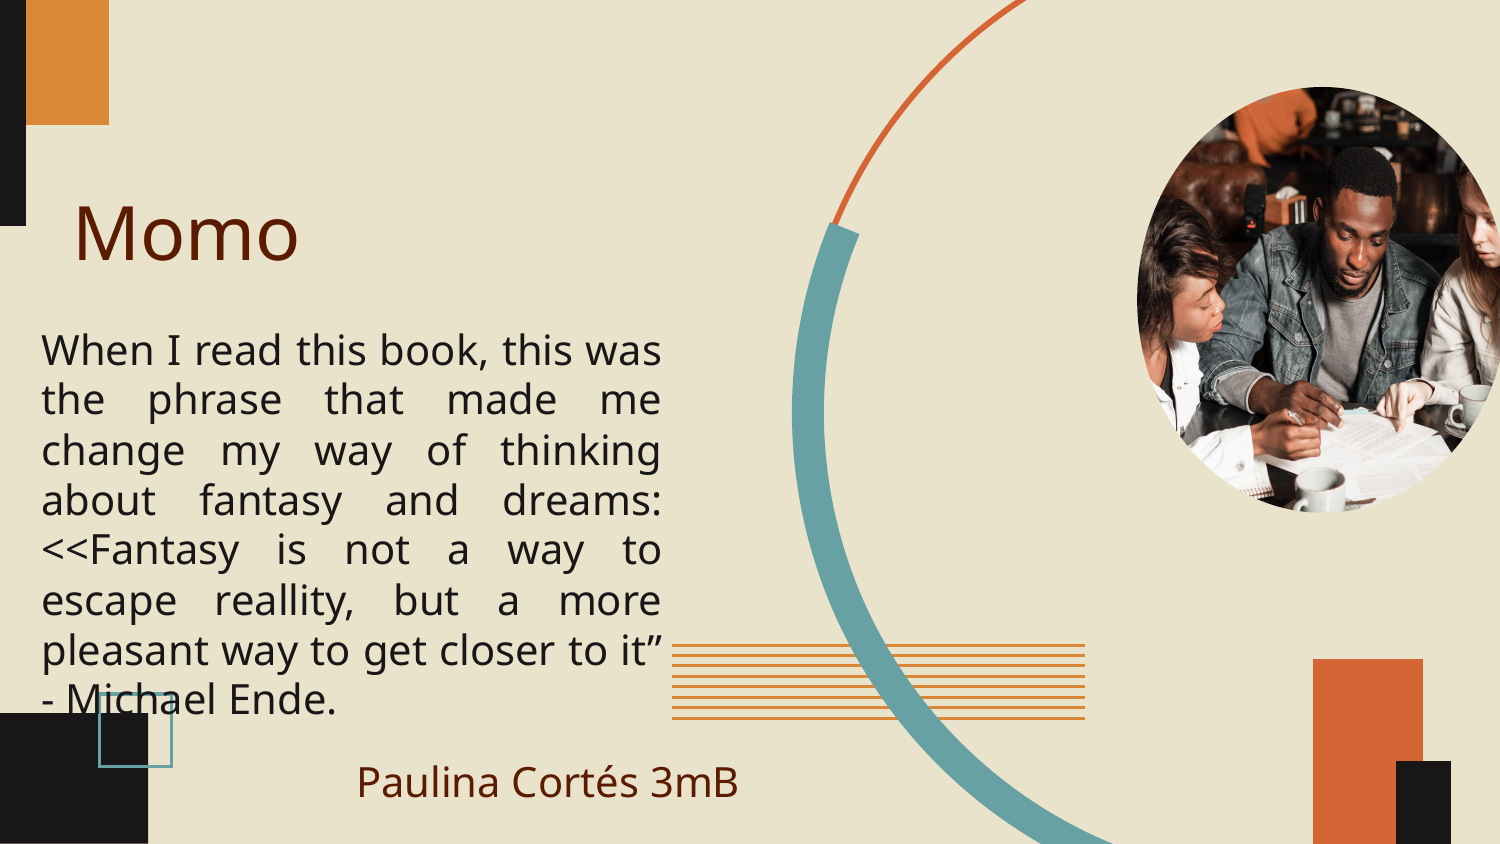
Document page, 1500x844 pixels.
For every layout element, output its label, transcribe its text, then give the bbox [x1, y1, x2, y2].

title Momo [57, 166, 625, 291]
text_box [782, 0, 1500, 844]
text_box Paulina Cortés 3mB [341, 696, 777, 821]
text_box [1312, 658, 1452, 844]
subtitle When I read this book, this was the phrase that made me change my way of thinking about fantasy and dreams: <<Fantasy is not a way to escape reallity, but a more pleasant way to get closer to it” - Michael Ende. [0, 308, 678, 741]
